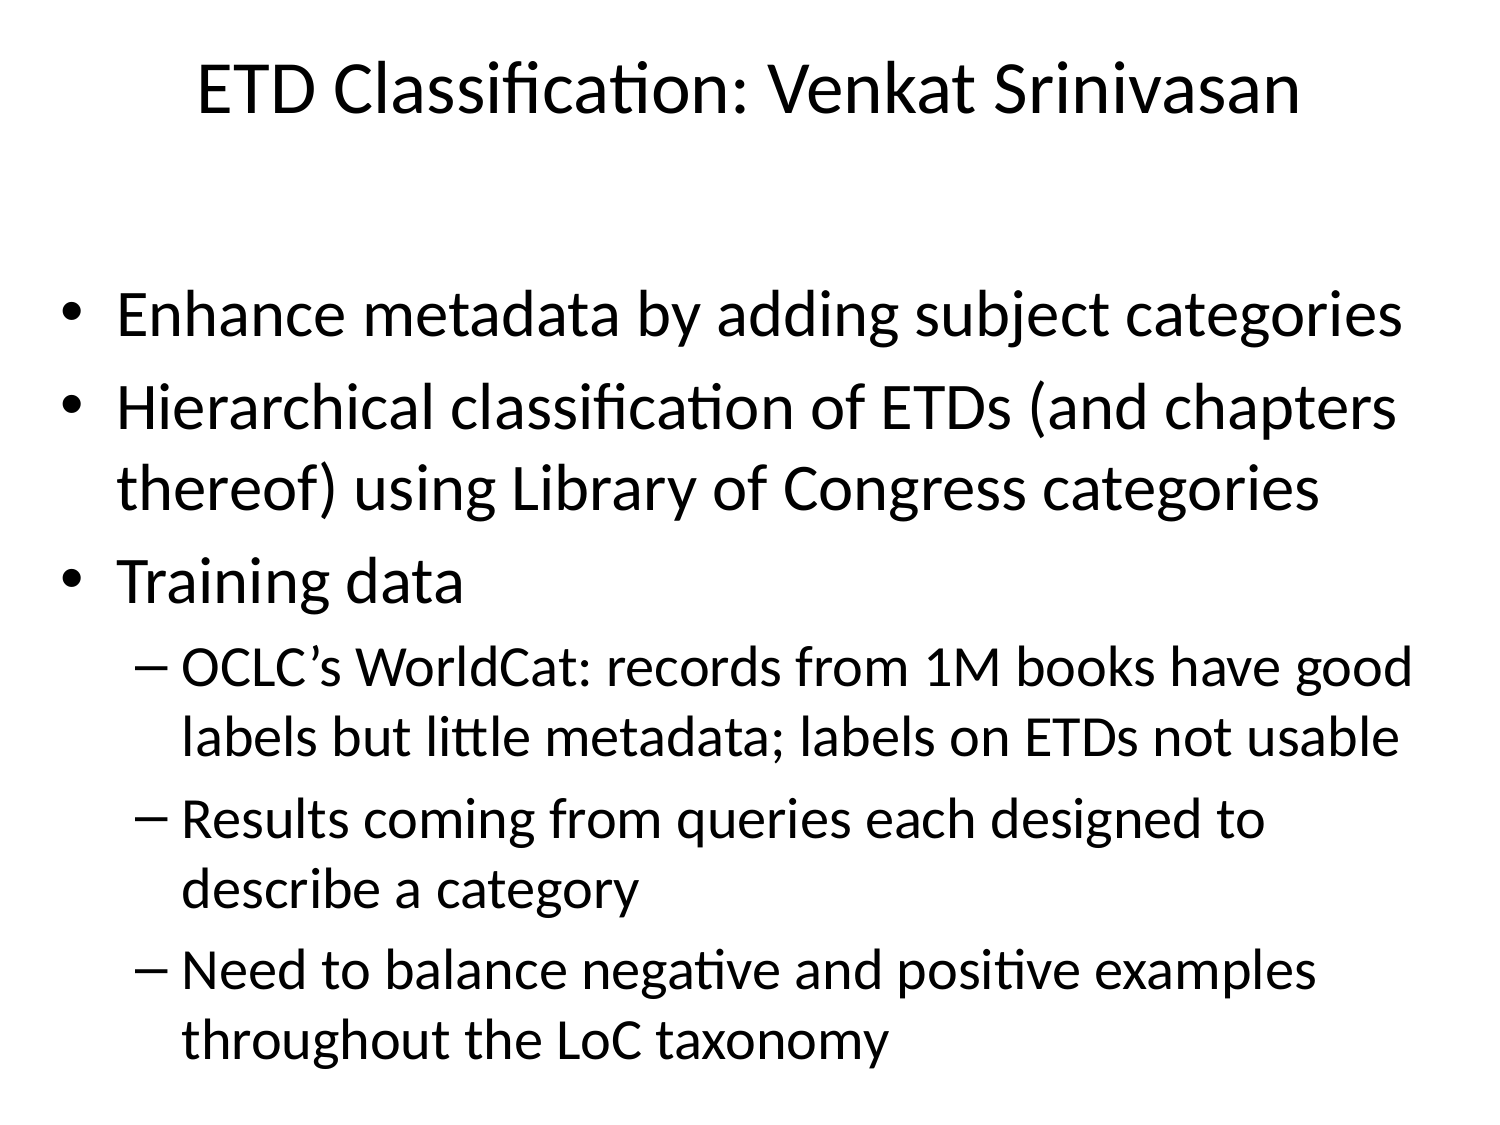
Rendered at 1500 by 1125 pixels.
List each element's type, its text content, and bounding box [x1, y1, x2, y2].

text_box Enhance metadata by adding subject categories Hierarchical classification of ETDs (and chapters thereof) using Library of Congress categories Training data OCLC’s WorldCat: records from 1M books have good labels but little metadata; labels on ETDs not usable Results coming from queries each designed to describe a category Need to balance negative and positive examples throughout the LoC taxonomy [45, 262, 1479, 1100]
title ETD Classification: Venkat Srinivasan [75, 0, 1425, 166]
